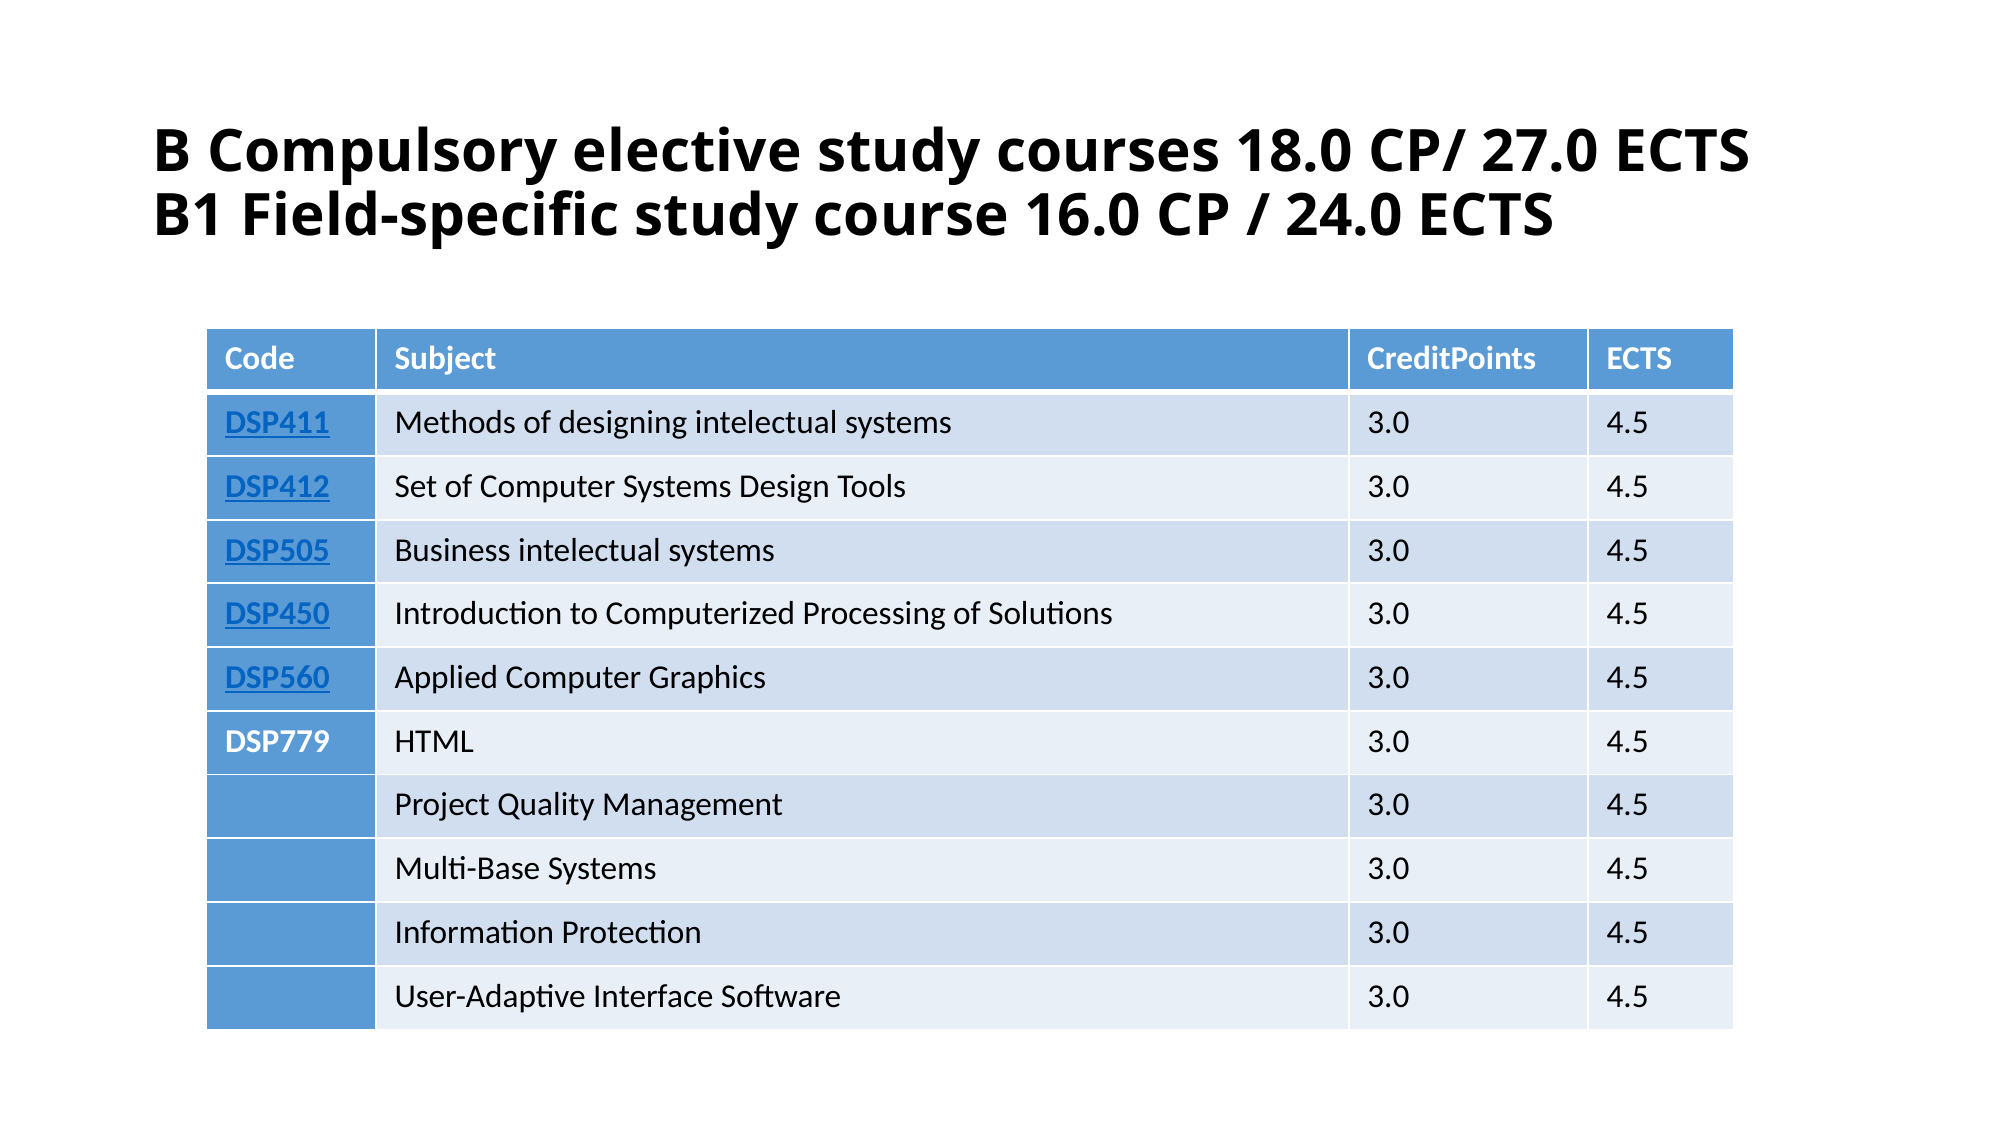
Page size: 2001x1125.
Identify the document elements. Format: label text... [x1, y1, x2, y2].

table_cell HTML [377, 712, 1348, 774]
table_cell 4.5 [1589, 775, 1733, 837]
table_cell Information Protection [377, 903, 1348, 965]
table_header Subject [377, 329, 1348, 389]
table_cell 4.5 [1589, 521, 1733, 582]
table_cell Set of Computer Systems Design Tools [377, 457, 1348, 519]
table_cell DSP450 [207, 584, 375, 646]
table_cell 4.5 [1589, 584, 1733, 646]
table_cell Project Quality Management [377, 775, 1348, 837]
table_cell DSP505 [207, 521, 375, 582]
table_cell [207, 839, 375, 901]
table_cell 3.0 [1350, 457, 1587, 519]
table_cell DSP411 [207, 395, 375, 455]
table_cell 3.0 [1350, 967, 1587, 1029]
table_cell 3.0 [1350, 839, 1587, 901]
table_cell 4.5 [1589, 903, 1733, 965]
table_cell 4.5 [1589, 395, 1733, 455]
table_cell [207, 967, 375, 1029]
table_cell Introduction to Computerized Processing of Solutions [377, 584, 1348, 646]
table_cell DSP779 [207, 712, 375, 774]
table_cell [207, 903, 375, 965]
table_cell 3.0 [1350, 648, 1587, 710]
table_cell Business intelectual systems [377, 521, 1348, 582]
table_cell Applied Computer Graphics [377, 648, 1348, 710]
table_header CreditPoints [1350, 329, 1587, 389]
table_cell 4.5 [1589, 967, 1733, 1029]
table_cell Methods of designing intelectual systems [377, 395, 1348, 455]
table_cell 3.0 [1350, 775, 1587, 837]
table_cell 4.5 [1589, 839, 1733, 901]
table_cell Multi-Base Systems [377, 839, 1348, 901]
table_cell 3.0 [1350, 395, 1587, 455]
table_cell DSP412 [207, 457, 375, 519]
table_cell 4.5 [1589, 712, 1733, 774]
table_cell 3.0 [1350, 903, 1587, 965]
table_cell 3.0 [1350, 521, 1587, 582]
table_header Code [207, 329, 375, 389]
table_header ECTS [1589, 329, 1733, 389]
table_cell User-Adaptive Interface Software [377, 967, 1348, 1029]
table_cell 3.0 [1350, 584, 1587, 646]
title B Compulsory elective study courses 18.0 CP/ 27.0 ECTS B1 Field-specific study course 16.0 CP / 24.0 ECTS [137, 111, 1863, 329]
table_cell 4.5 [1589, 457, 1733, 519]
table_cell [207, 775, 375, 837]
table_cell DSP560 [207, 648, 375, 710]
table_cell 3.0 [1350, 712, 1587, 774]
table_cell 4.5 [1589, 648, 1733, 710]
